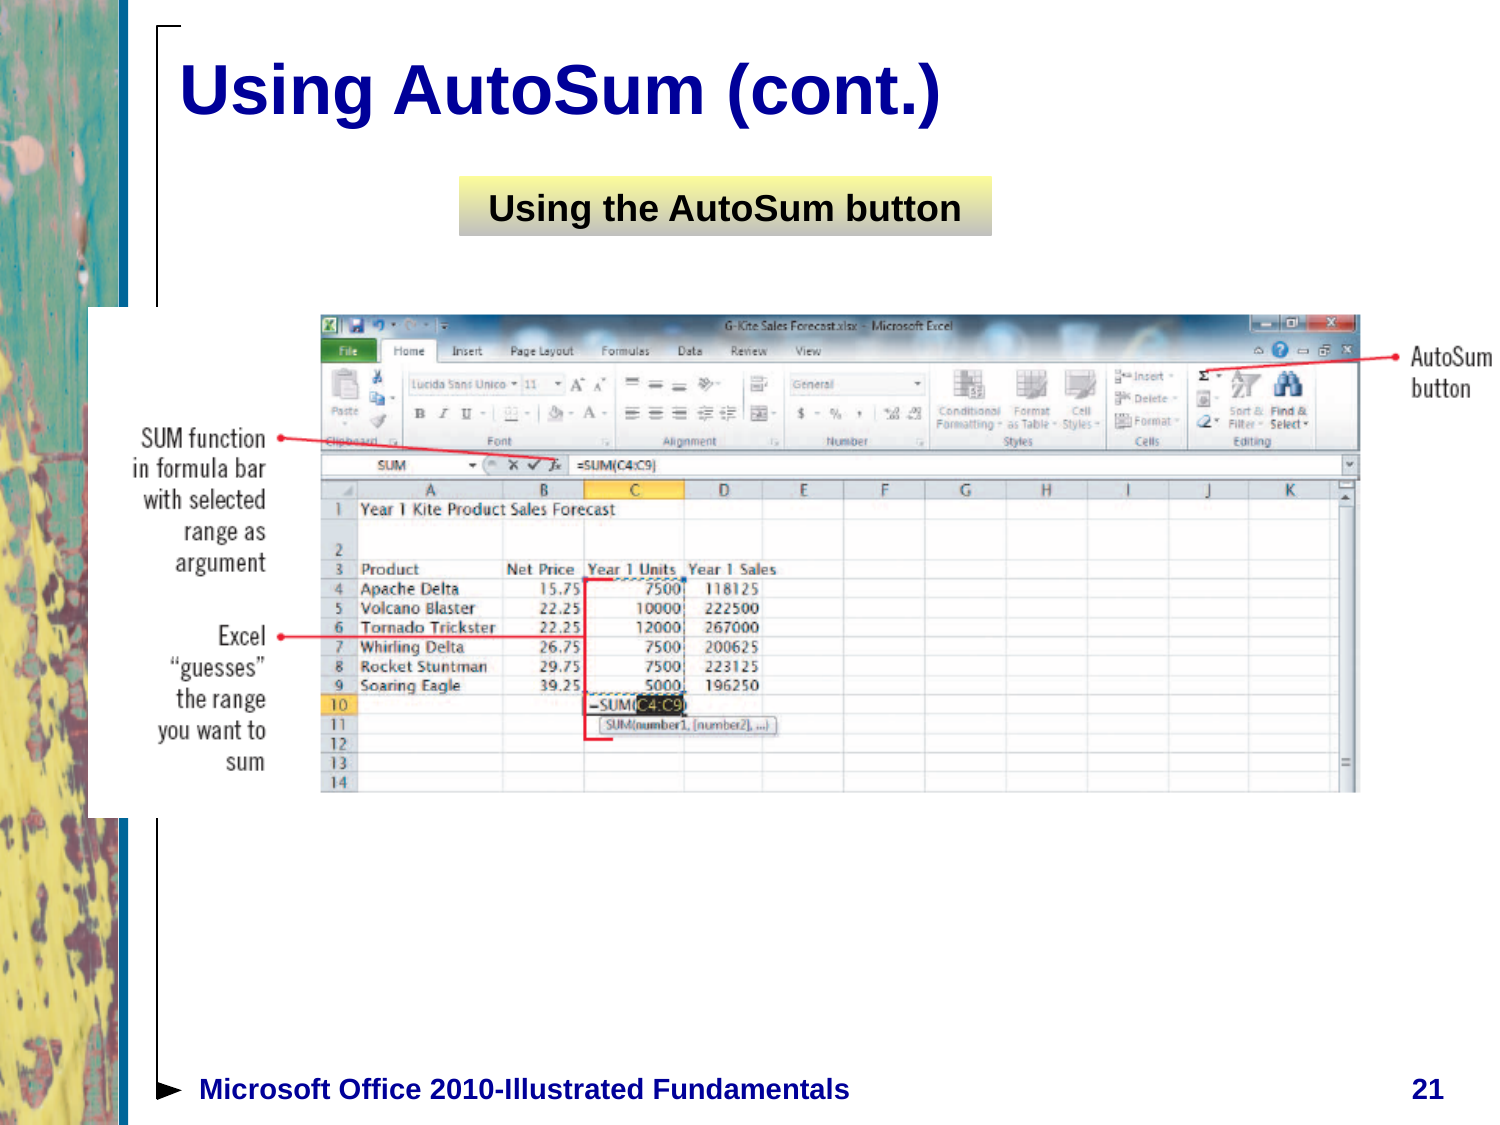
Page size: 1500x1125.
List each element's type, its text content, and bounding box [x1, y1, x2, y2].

picture [0, 0, 1500, 1125]
title Using AutoSum (cont.) [163, 24, 1359, 149]
text_box Using the AutoSum button [459, 176, 992, 236]
slide_number 21 [1356, 1062, 1460, 1105]
footer Microsoft Office 2010-Illustrated Fundamentals [183, 1062, 1147, 1125]
